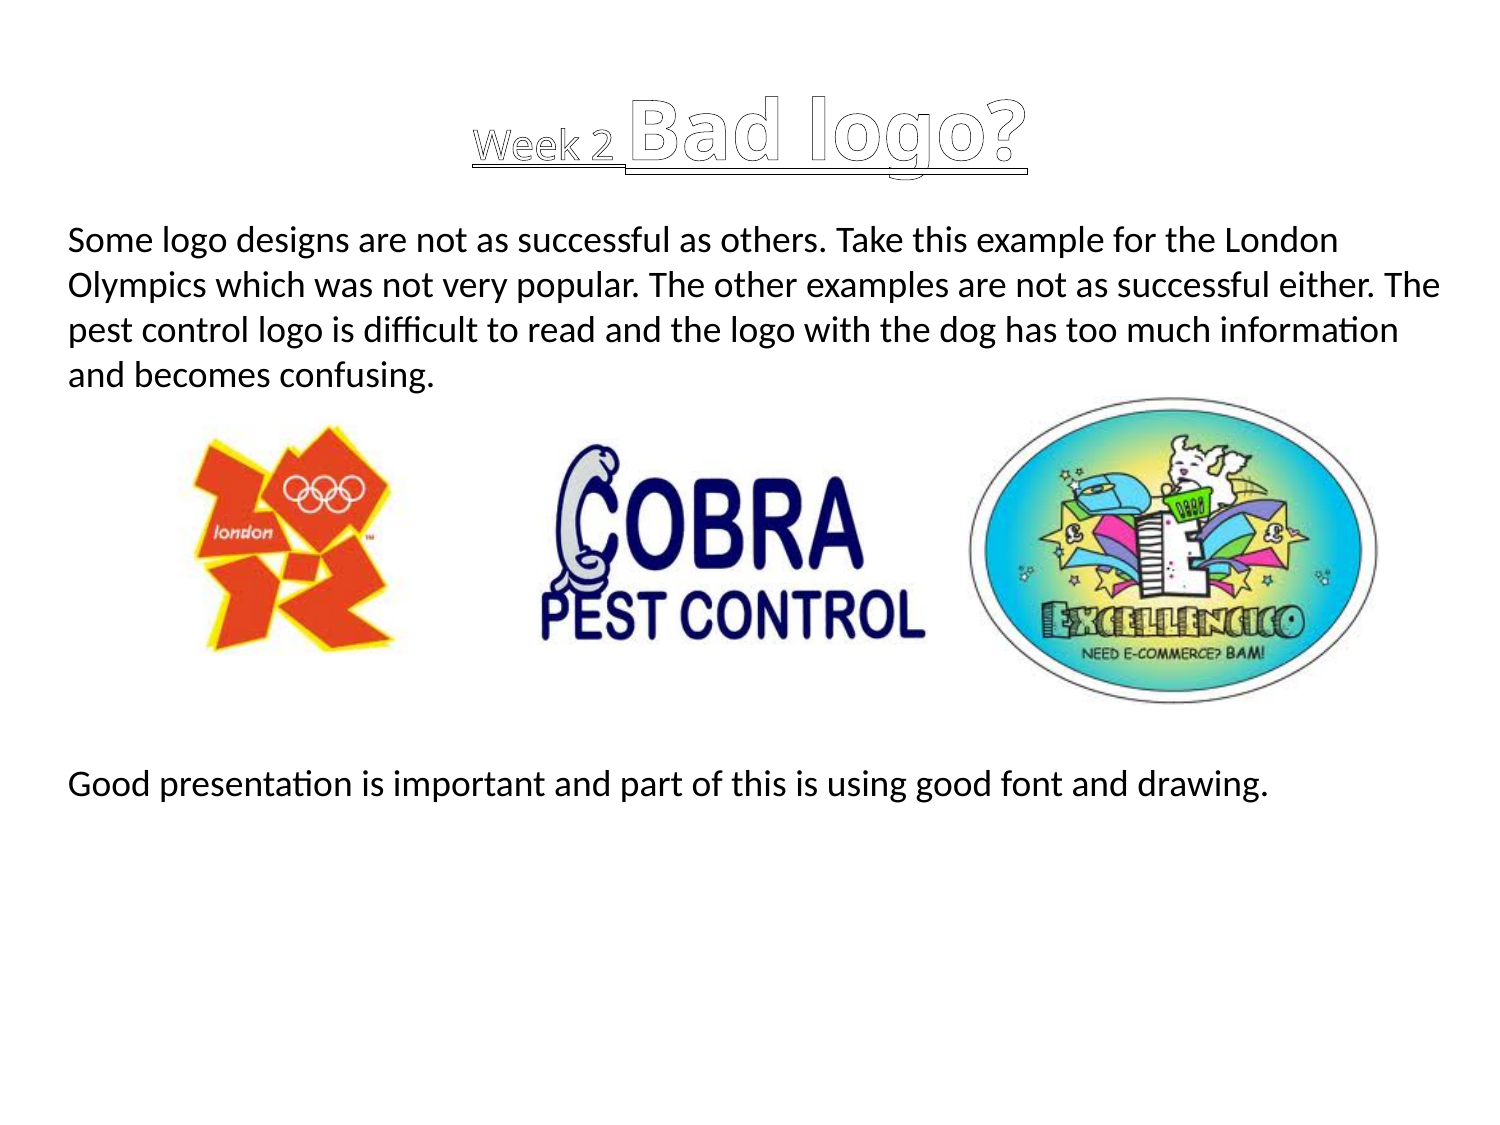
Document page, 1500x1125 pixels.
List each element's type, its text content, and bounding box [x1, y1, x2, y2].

text_box Good presentation is important and part of this is using good font and drawing. [53, 751, 1400, 812]
title Week 2 Bad logo? [75, 45, 1425, 208]
picture [77, 400, 511, 685]
picture [537, 439, 928, 650]
text_box Some logo designs are not as successful as others. Take this example for the London Olympics which was not very popular. The other examples are not as successful either. The pest control logo is difficult to read and the logo with the dog has too much information and becomes confusing. [53, 208, 1471, 403]
picture [967, 396, 1380, 705]
